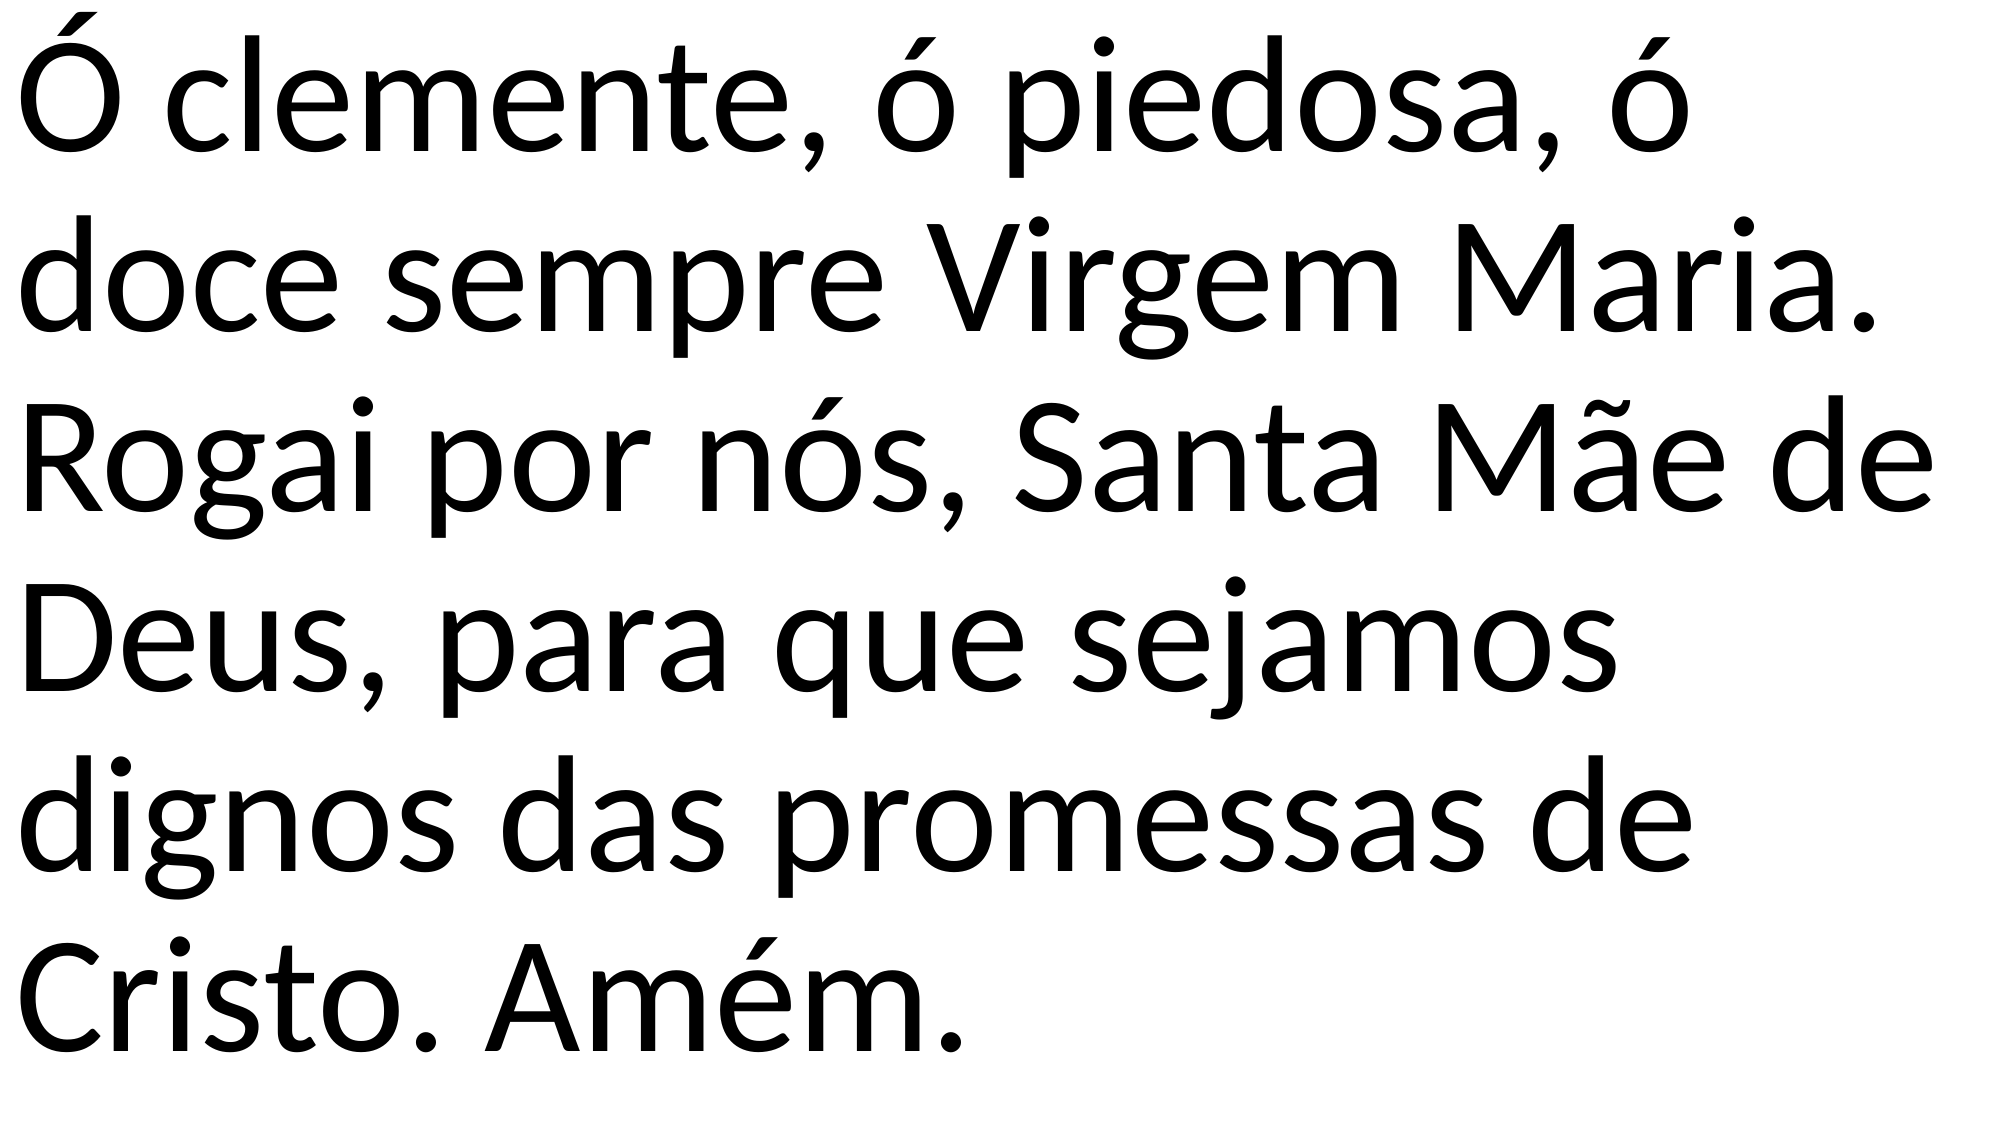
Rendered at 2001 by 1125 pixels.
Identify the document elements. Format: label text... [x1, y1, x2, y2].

list Ó clemente, ó piedosa, ó doce sempre Virgem Maria. Rogai por nós, Santa Mãe de Deus, para que sejamos dignos das promessas de Cristo. Amém. [0, 0, 2000, 1125]
